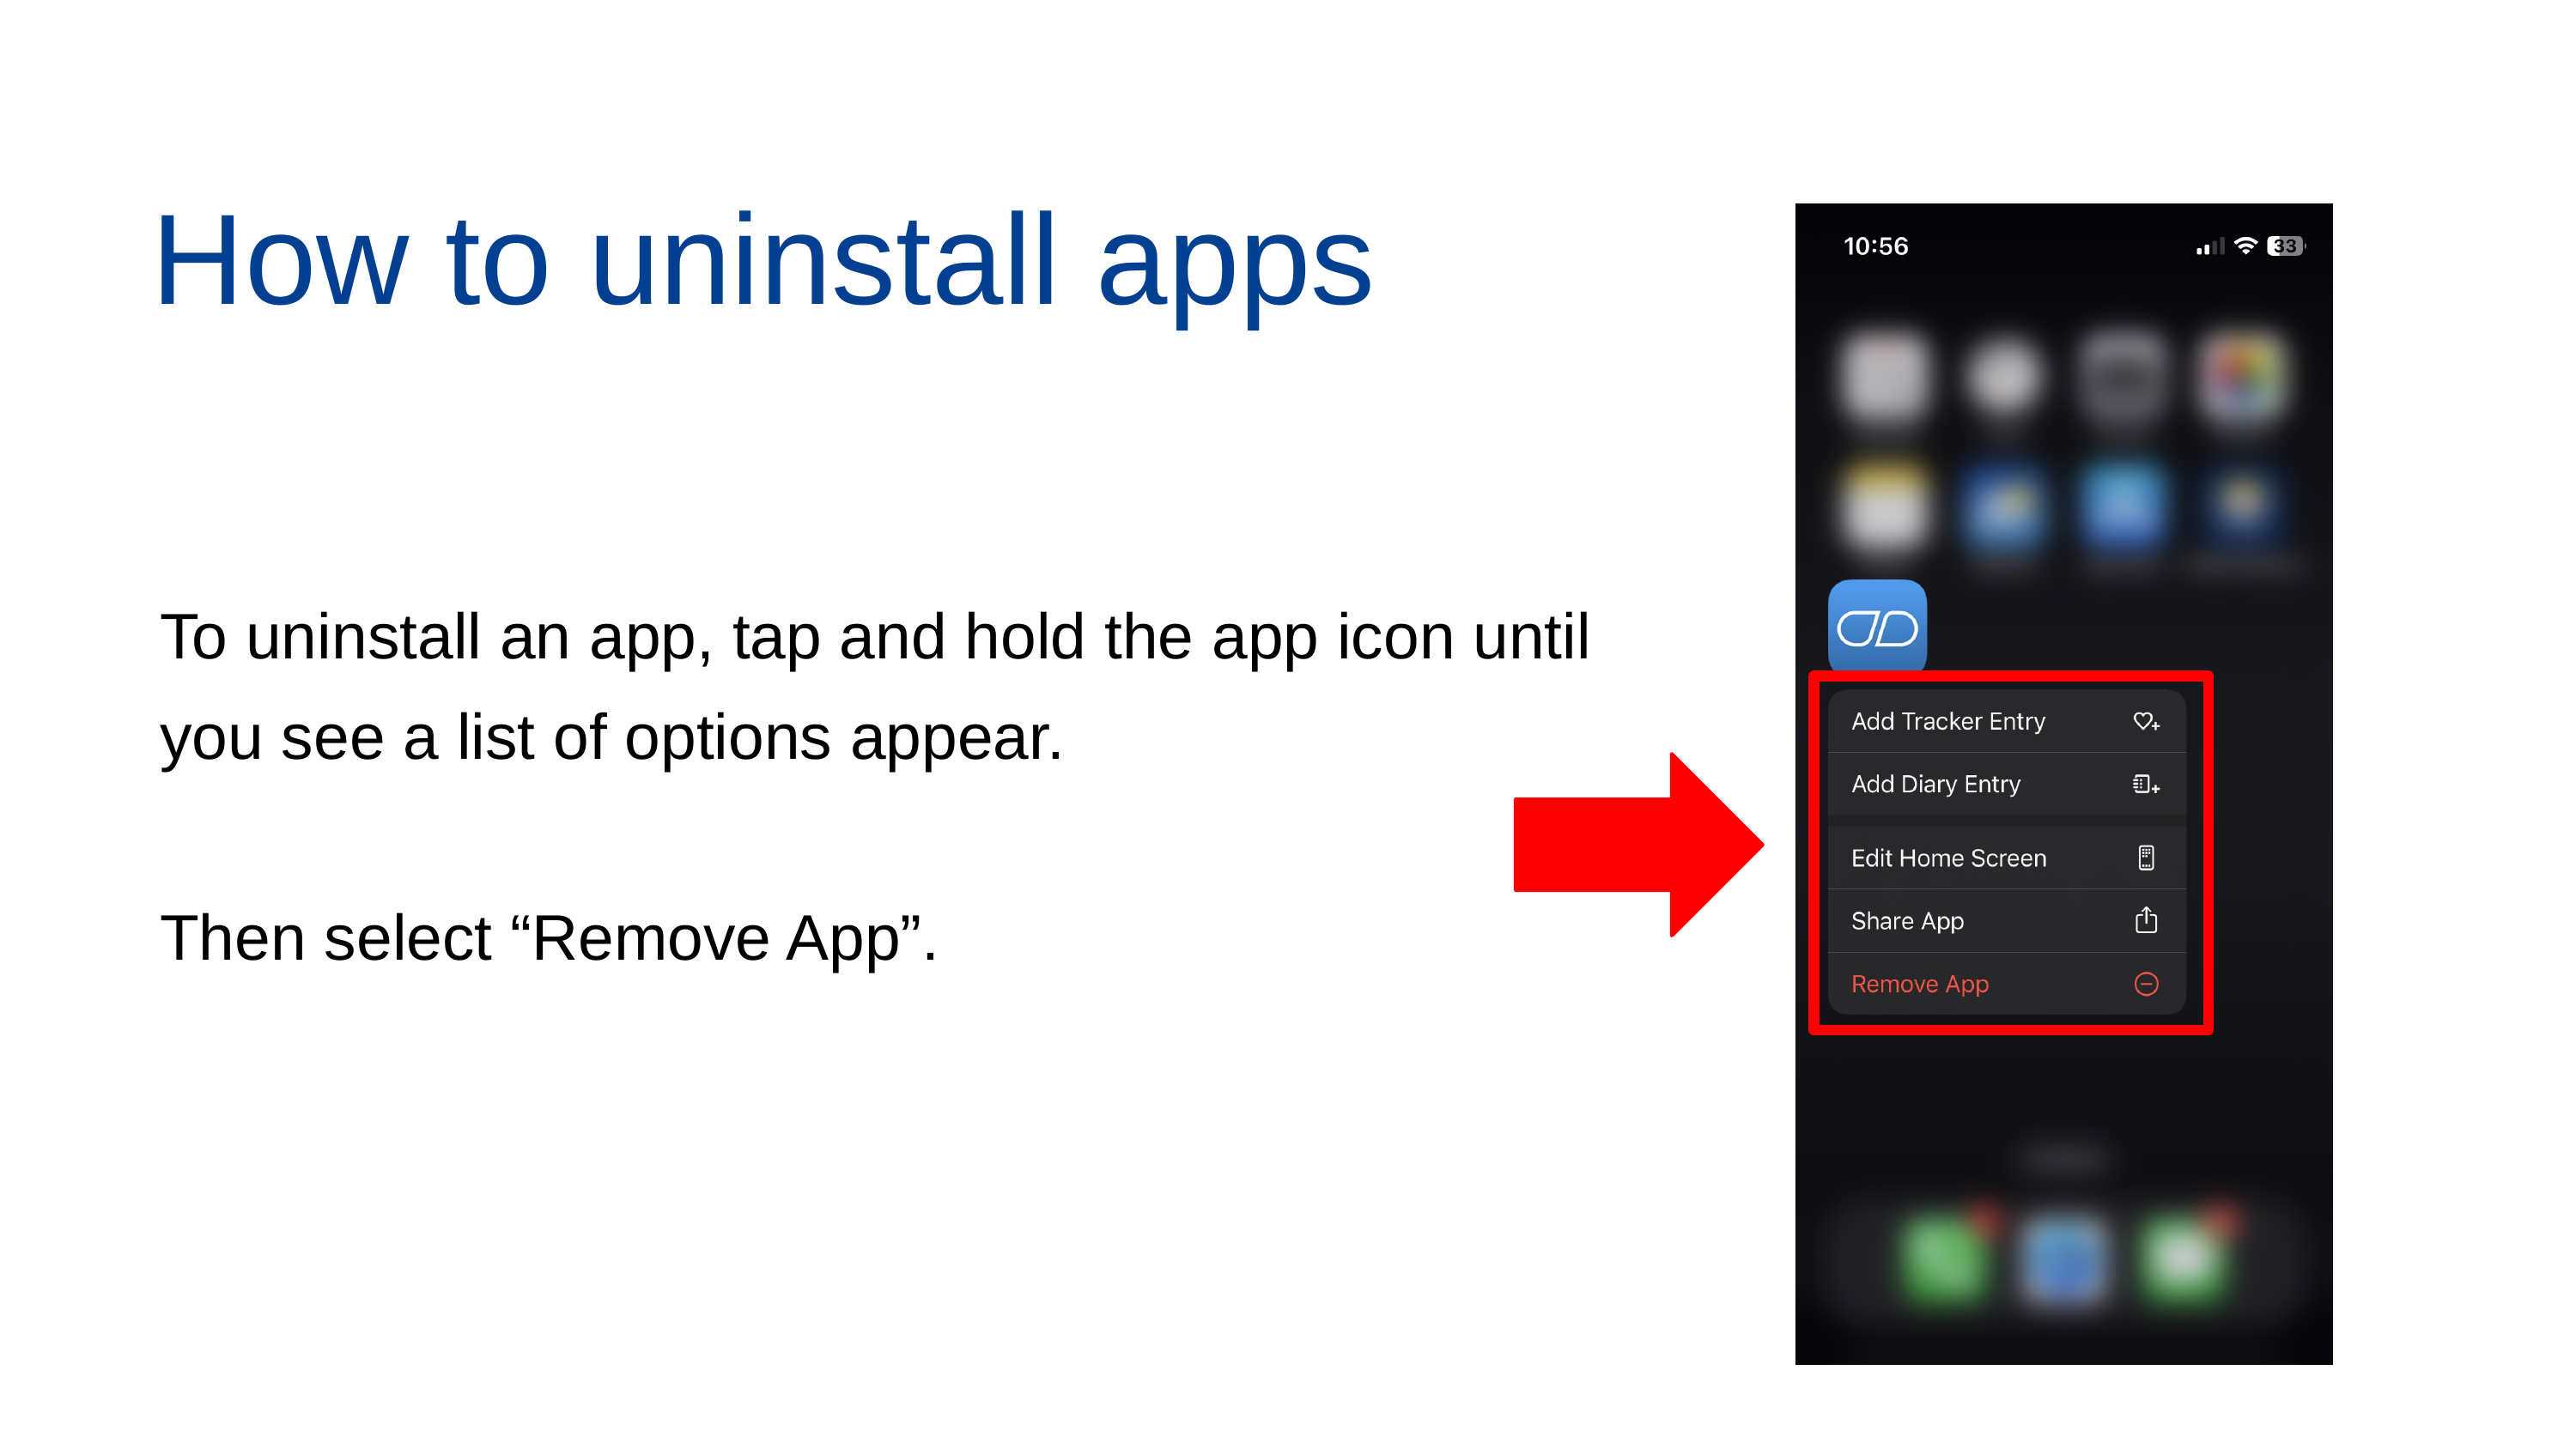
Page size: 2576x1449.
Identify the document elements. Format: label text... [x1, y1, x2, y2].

text_box [1514, 752, 1765, 937]
text_box How to uninstall apps [151, 160, 2317, 343]
picture [1795, 203, 2333, 1366]
text_box To uninstall an app, tap and hold the app icon until you see a list of options appear. Then select “Remove App”. [151, 571, 1600, 1313]
